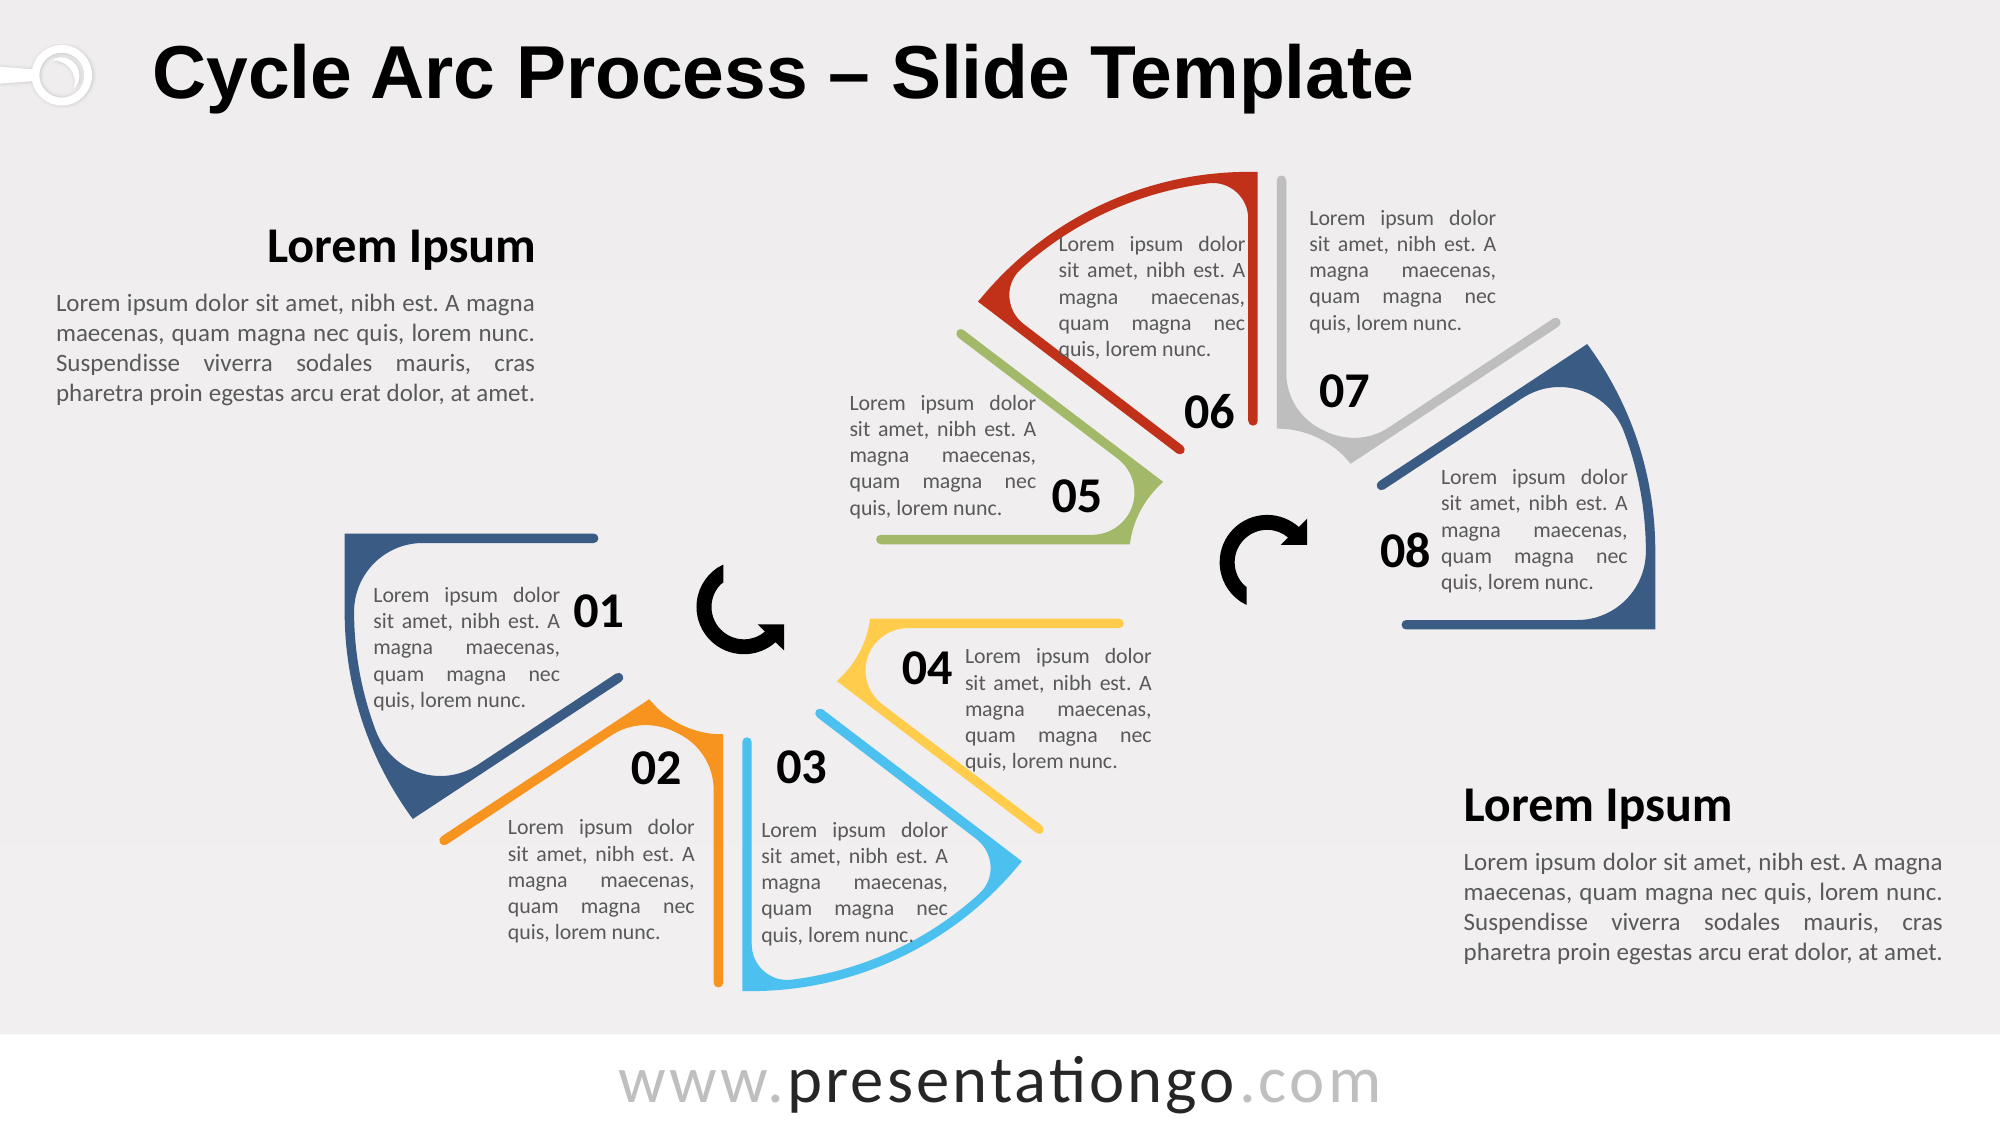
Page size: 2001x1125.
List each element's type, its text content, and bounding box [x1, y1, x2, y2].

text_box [344, 533, 1124, 992]
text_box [876, 171, 1656, 630]
title Cycle Arc Process – Slide Template [137, 26, 1863, 148]
text_box Lorem ipsum dolor sit amet, nibh est. A magna maecenas, quam magna nec quis, lorem nunc. [849, 381, 876, 527]
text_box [1463, 763, 1944, 975]
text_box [56, 203, 537, 416]
text_box Lorem ipsum dolor sit amet, nibh est. A magna maecenas, quam magna nec quis, lorem nunc. [1124, 634, 1152, 781]
